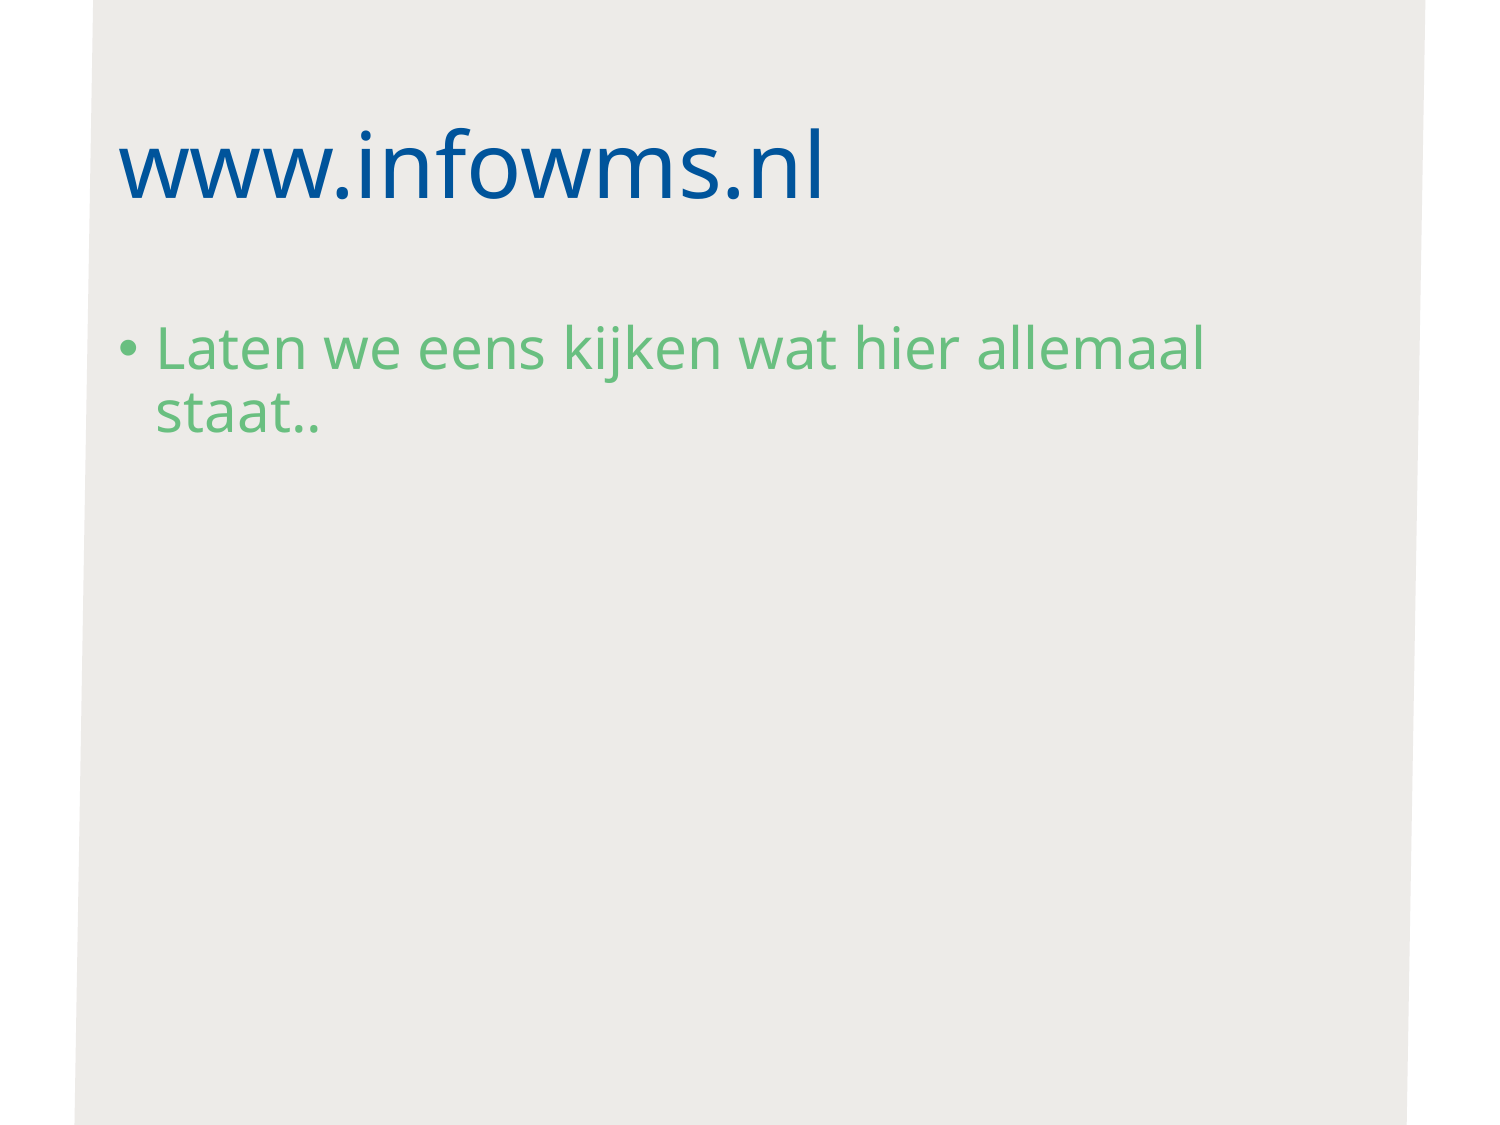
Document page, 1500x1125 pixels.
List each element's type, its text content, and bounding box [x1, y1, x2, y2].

title www.infowms.nl [103, 59, 1397, 278]
list Laten we eens kijken wat hier allemaal staat.. [103, 311, 1397, 983]
